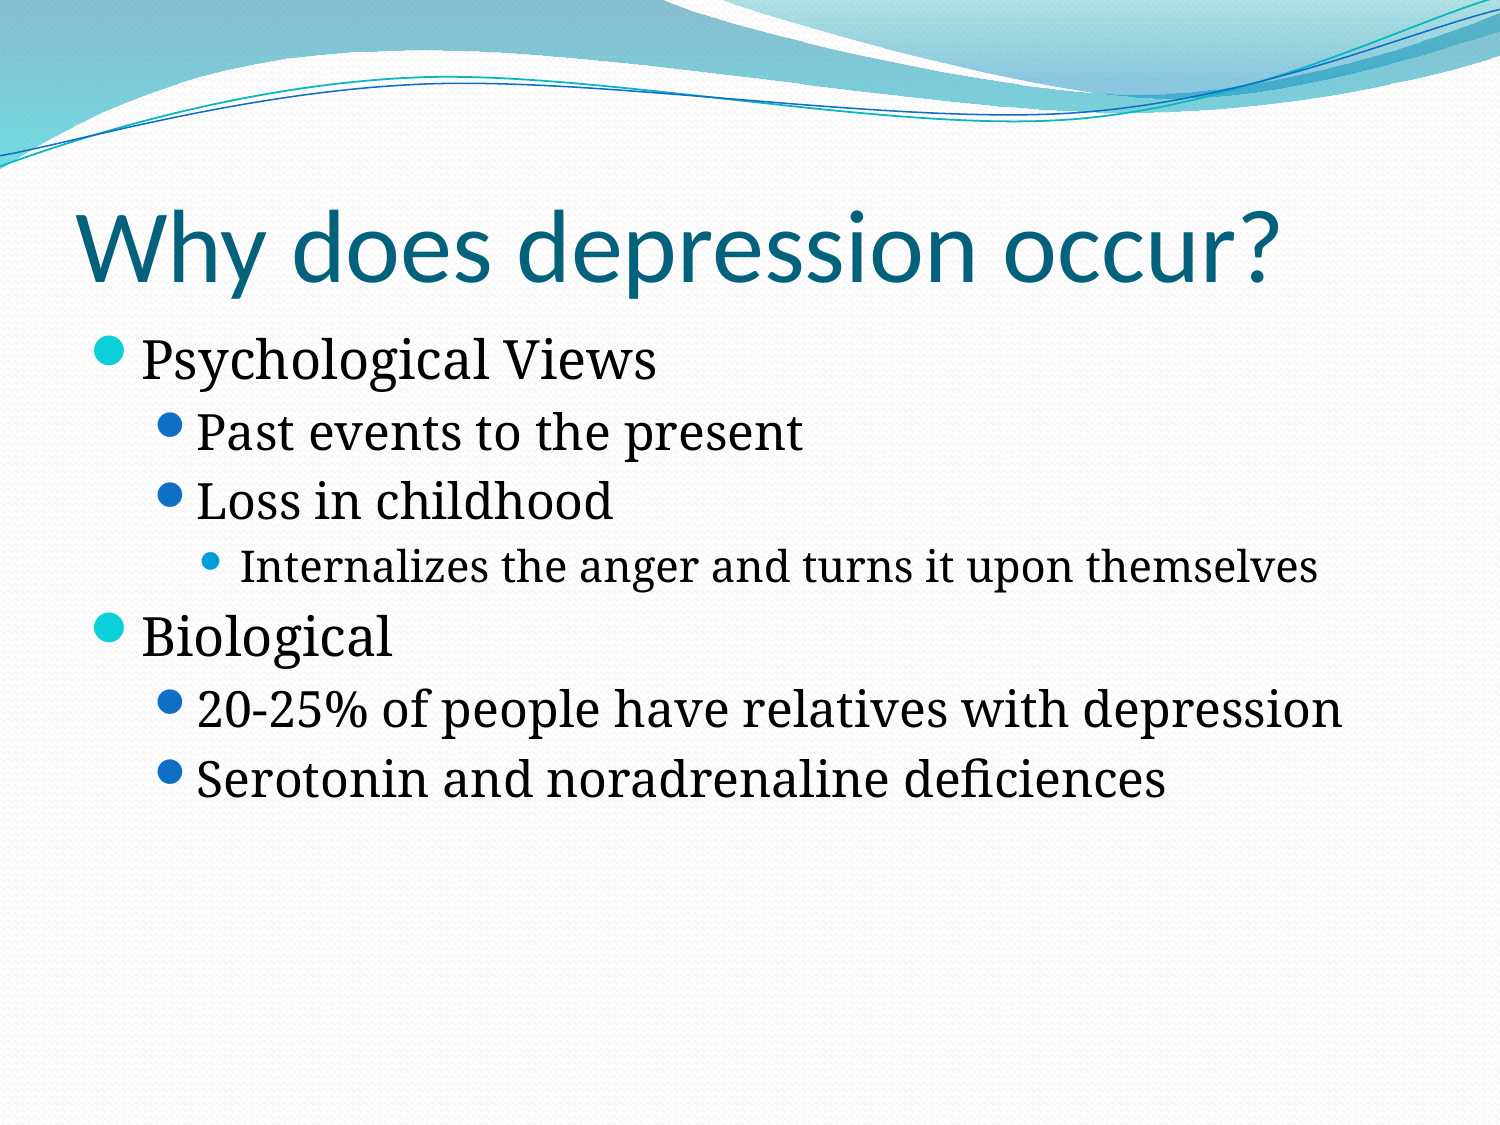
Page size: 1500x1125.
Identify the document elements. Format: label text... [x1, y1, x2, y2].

title Why does depression occur? [75, 115, 1425, 303]
list Psychological Views Past events to the present Loss in childhood Internalizes the anger and turns it upon themselves Biological 20-25% of people have relatives with depression Serotonin and noradrenaline deficiences [75, 317, 1425, 1038]
